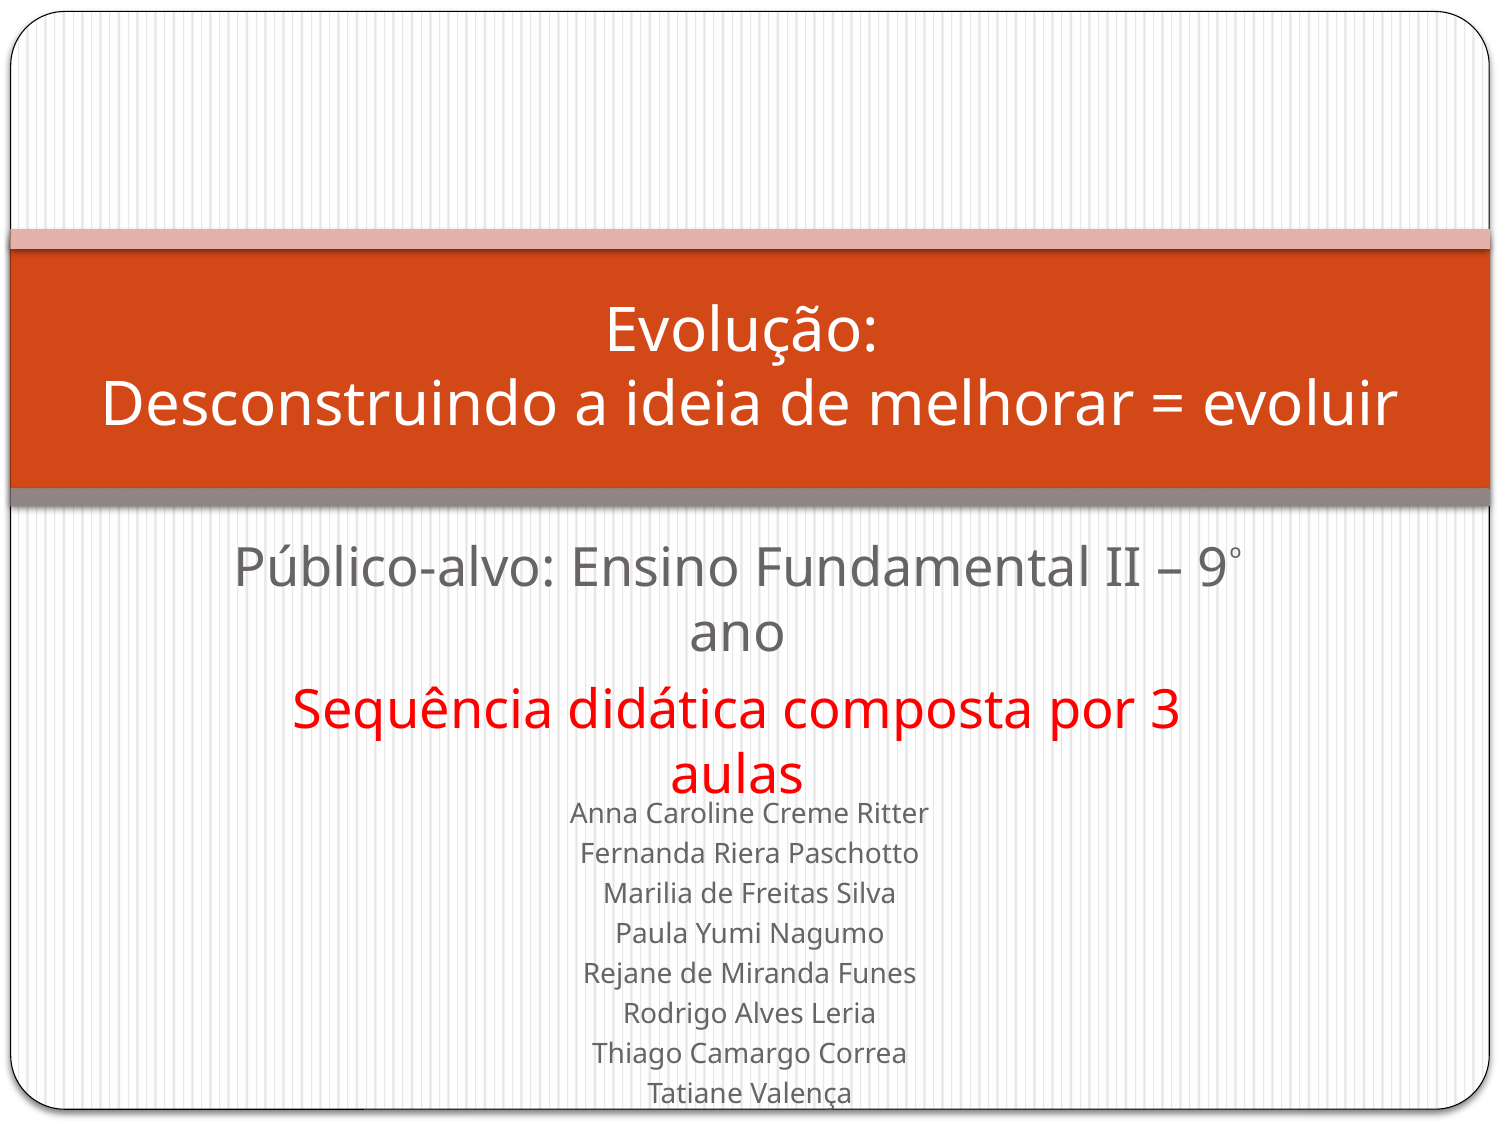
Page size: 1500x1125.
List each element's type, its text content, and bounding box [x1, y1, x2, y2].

title Evolução: Desconstruindo a ideia de melhorar = evoluir [75, 247, 1425, 489]
subtitle Público-alvo: Ensino Fundamental II – 9º ano Sequência didática composta por 3 aulas [212, 525, 1263, 787]
text_box Anna Caroline Creme Ritter Fernanda Riera Paschotto Marilia de Freitas Silva Paula Yumi Nagumo Rejane de Miranda Funes Rodrigo Alves Leria Thiago Camargo Correa Tatiane Valença [212, 787, 1288, 1118]
